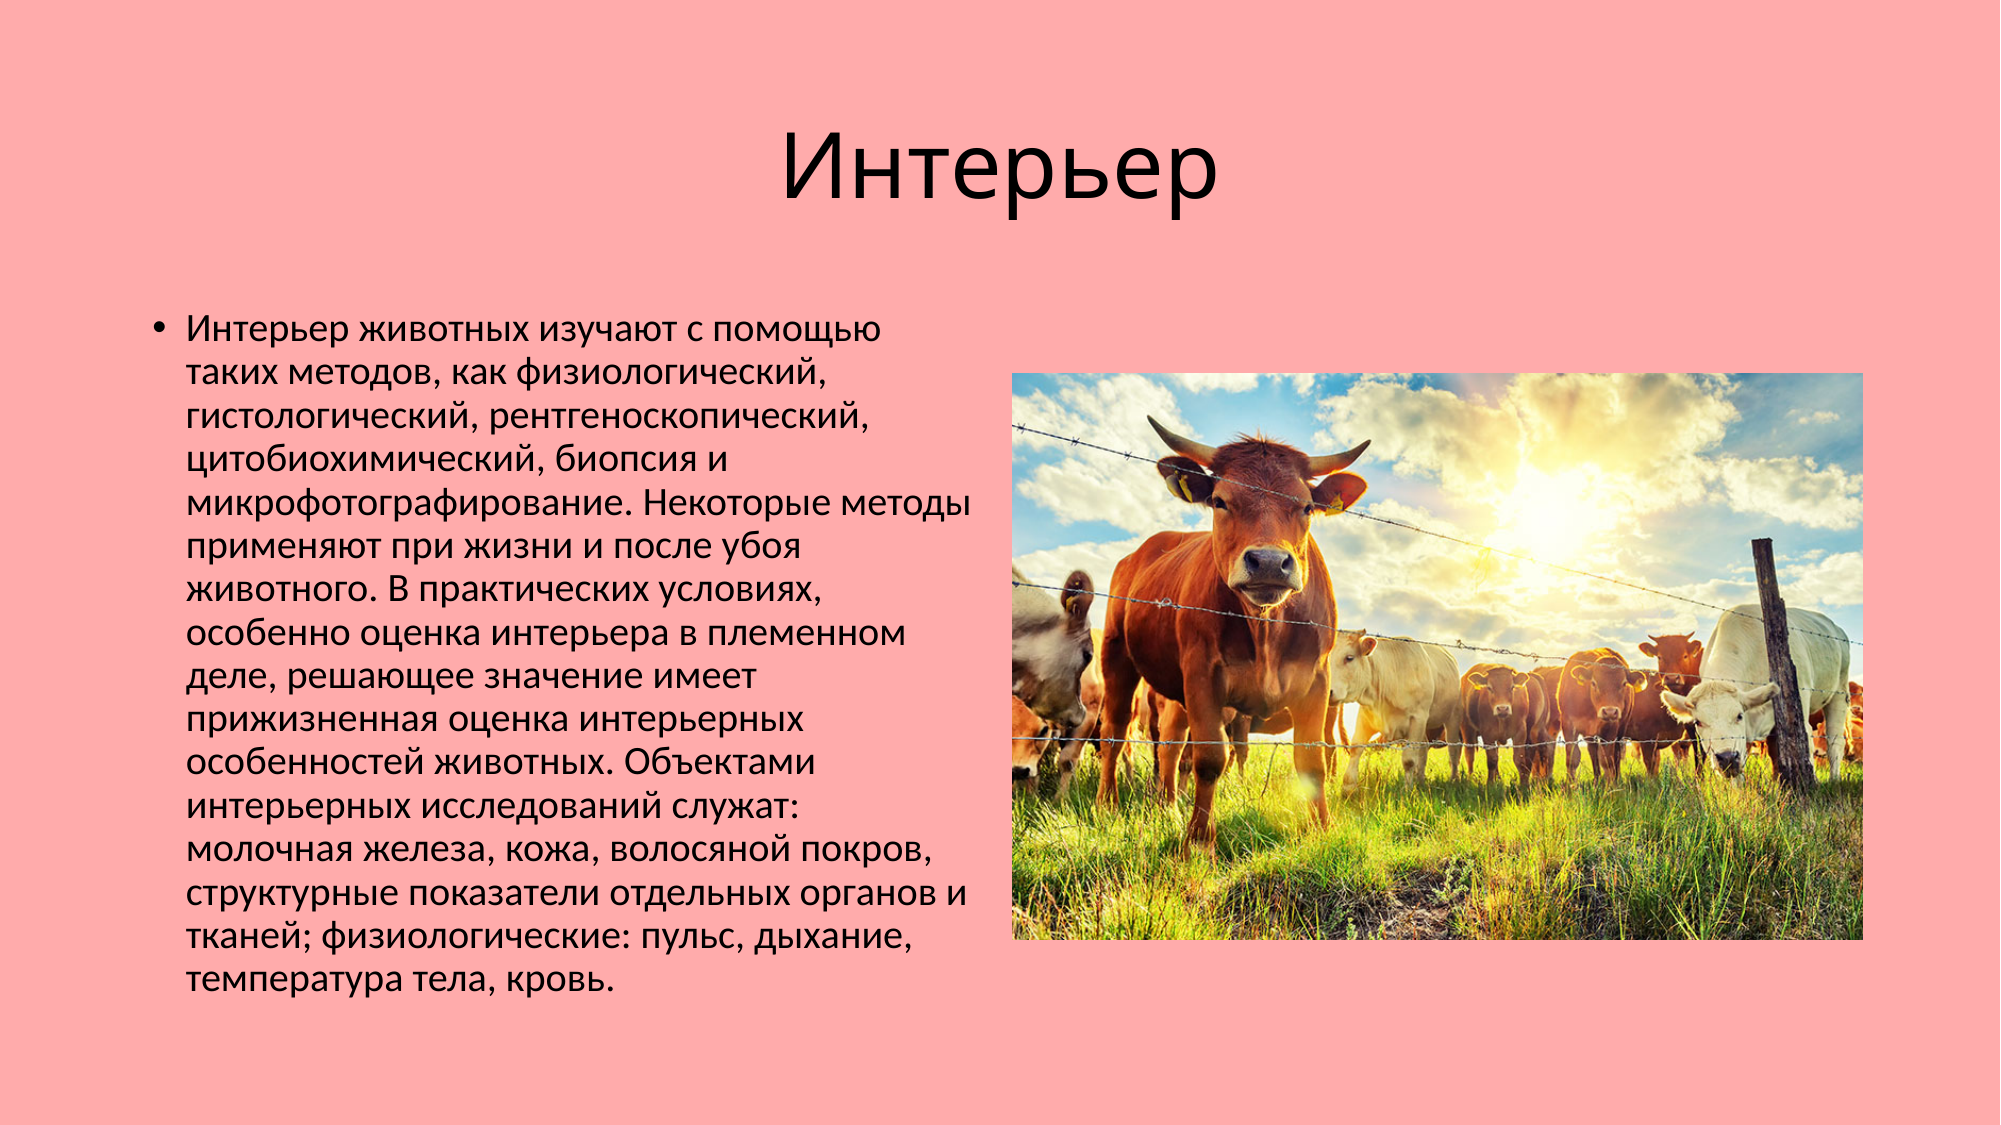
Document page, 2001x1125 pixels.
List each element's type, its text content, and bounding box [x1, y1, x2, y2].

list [1012, 373, 1863, 940]
list Интерьер животных изучают с помощью таких методов, как физиологический, гистологический, рентгеноскопический, цитобиохимический, биопсия и микрофотографирование. Некоторые методы применяют при жизни и после убоя животного. В практических условиях, особенно оценка интерьера в племенном деле, решающее значение имеет прижизненная оценка интерьерных особенностей животных. Объектами интерьерных исследований служат: молочная железа, кожа, волосяной покров, структурные показатели отдельных органов и тканей; физиологические: пульс, дыхание, температура тела, кровь. [137, 299, 988, 1014]
title Интерьер [137, 59, 1863, 278]
